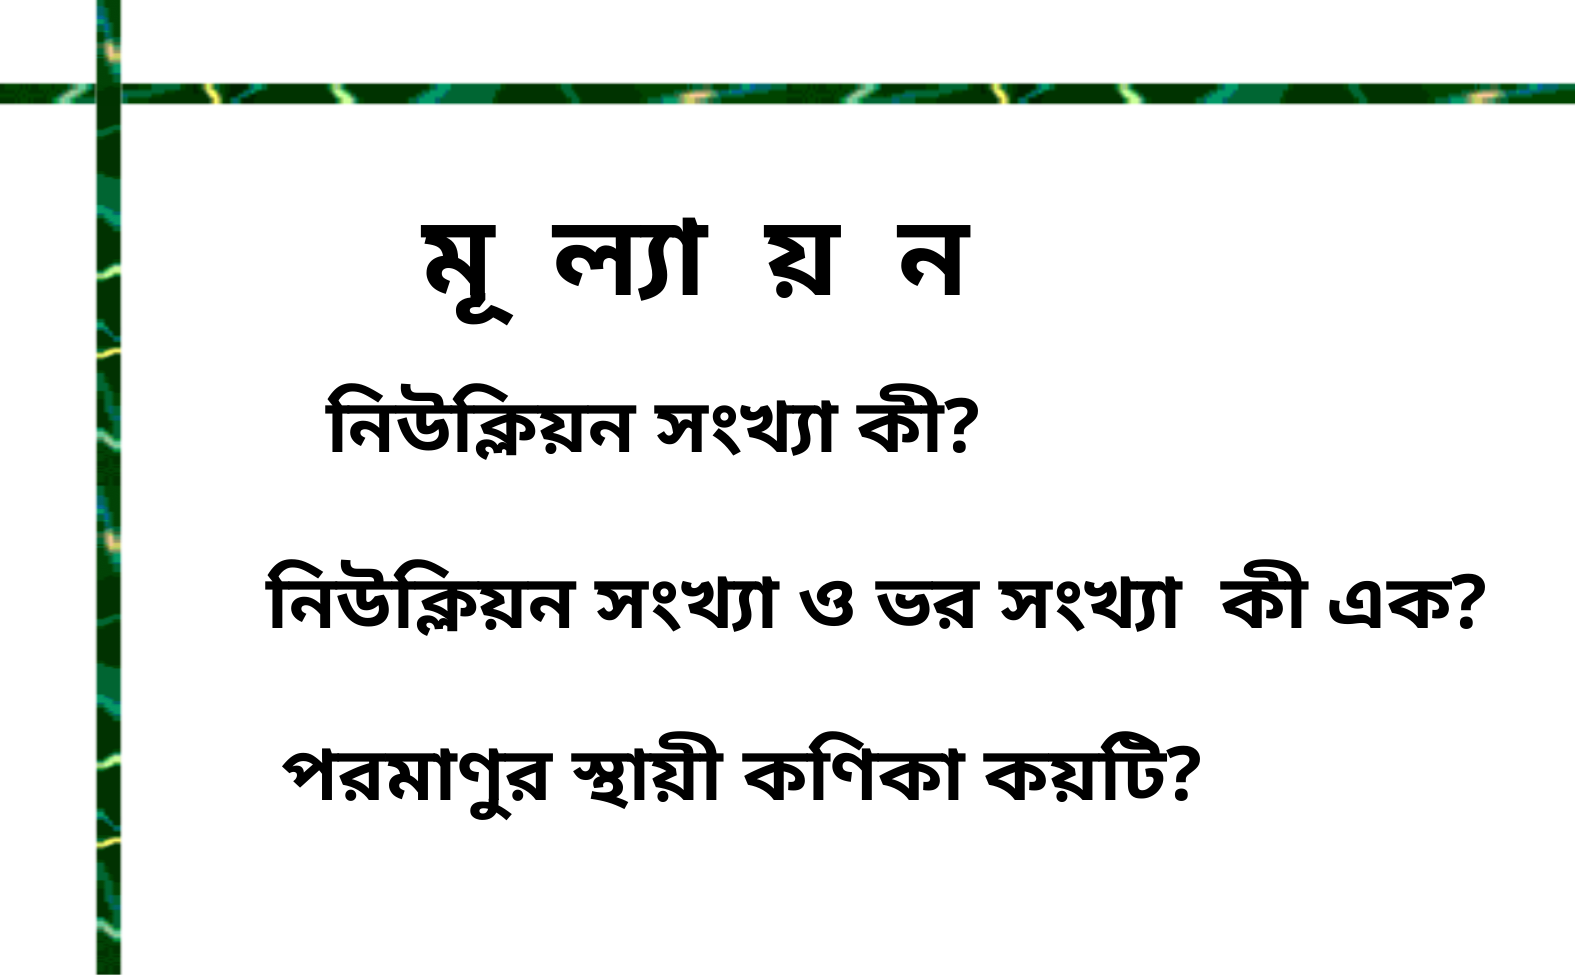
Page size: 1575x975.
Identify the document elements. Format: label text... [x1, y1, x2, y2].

picture [89, 0, 128, 974]
text_box নিউক্লিয়ন সংখ্যা ও ভর সংখ্যা কী এক? [251, 546, 1503, 651]
picture [0, 77, 87, 113]
text_box নিউক্লিয়ন সংখ্যা কী? [311, 369, 996, 475]
text_box মূ ল্যা য় ন [408, 175, 1063, 326]
text_box পরমাণুর স্থায়ী কণিকা কয়টি? [266, 717, 1217, 823]
picture [130, 77, 1575, 113]
